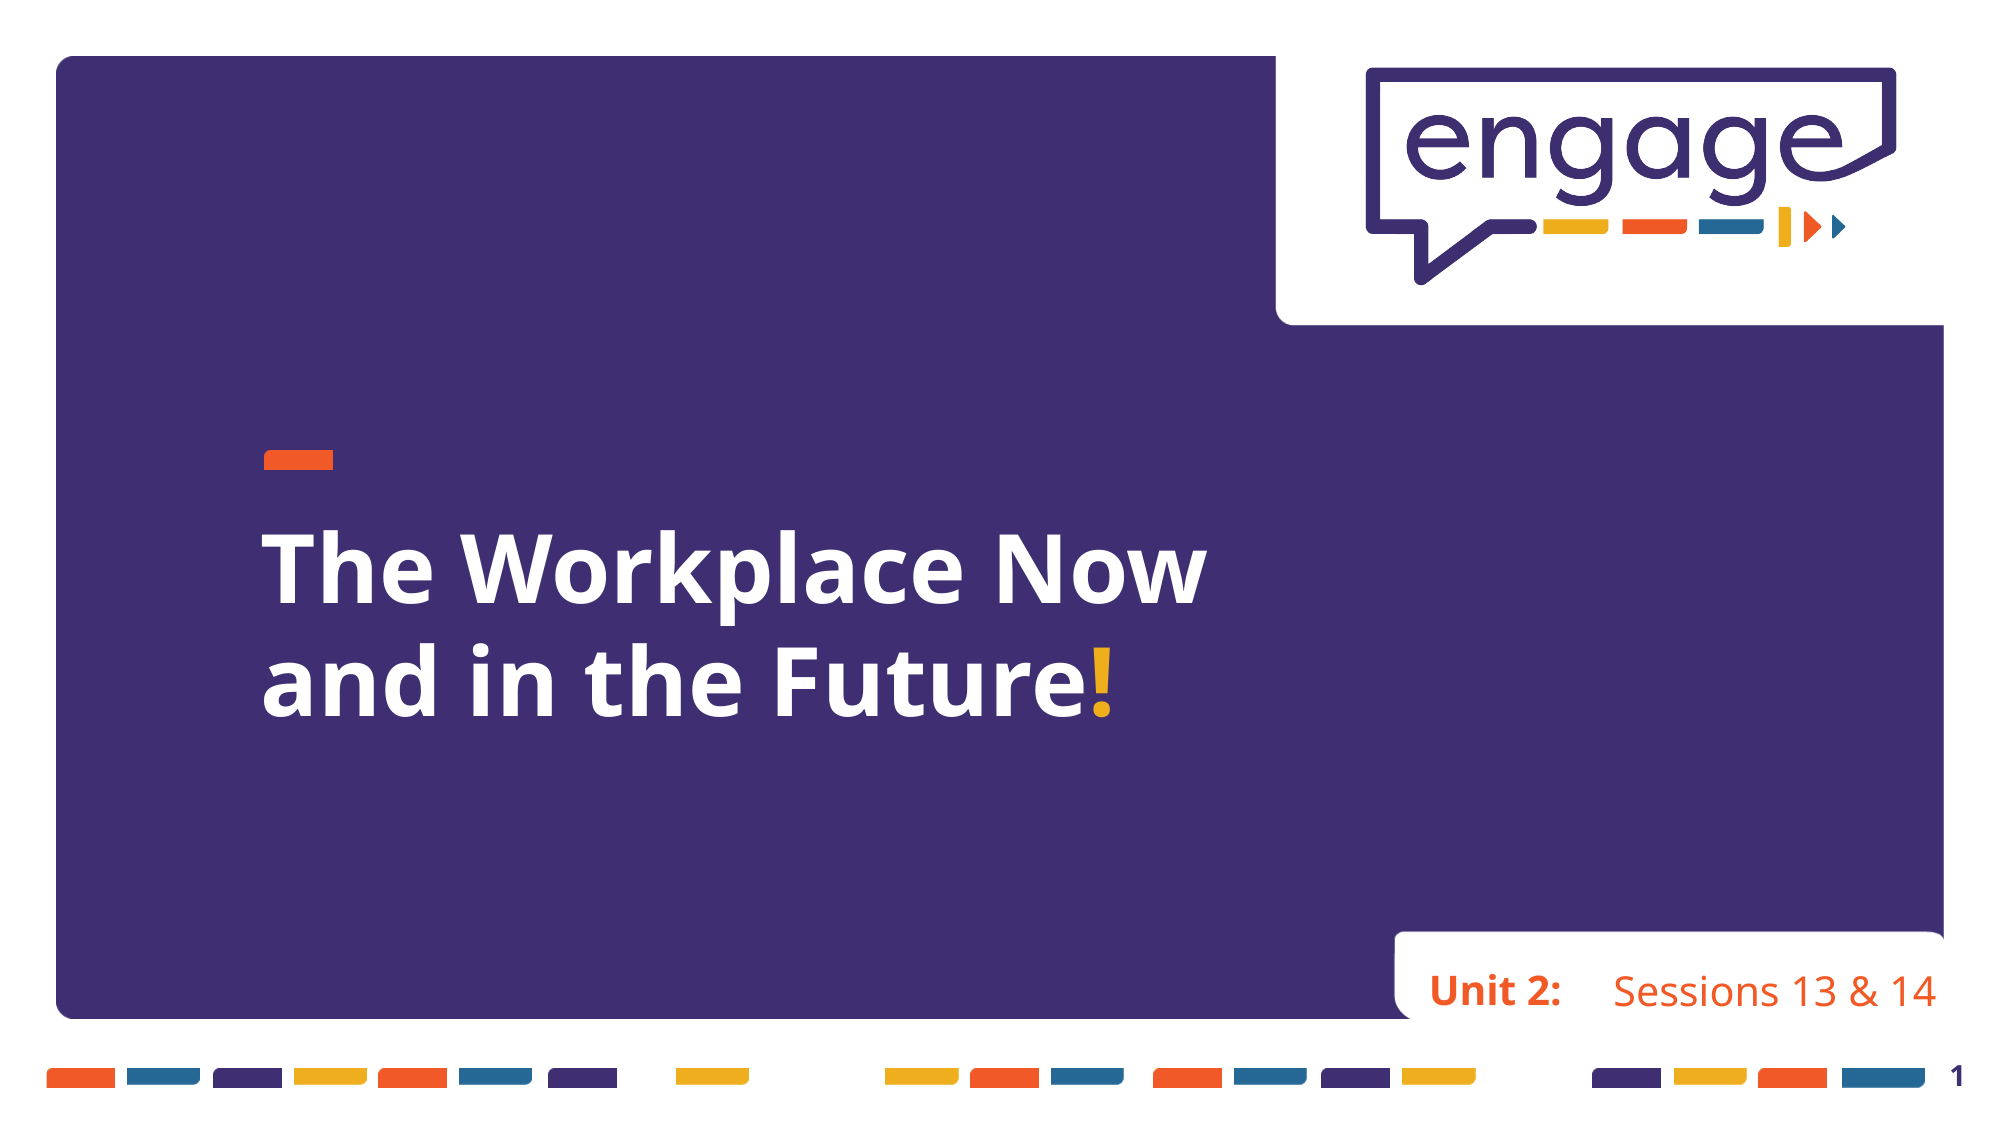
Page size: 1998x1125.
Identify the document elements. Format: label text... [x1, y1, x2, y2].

picture [1758, 1068, 1827, 1088]
picture [1674, 1068, 1747, 1085]
picture [46, 1068, 115, 1088]
picture [1842, 1068, 1925, 1088]
subtitle Unit 2: [1429, 961, 1593, 1018]
picture [676, 1068, 749, 1085]
picture [885, 1068, 959, 1085]
title The Workplace Now and in the Future! [260, 519, 1354, 906]
picture [1051, 1068, 1124, 1085]
picture [1234, 1068, 1307, 1085]
picture [1321, 1068, 1390, 1088]
picture [213, 1068, 282, 1088]
list Sessions 13 & 14 [1613, 962, 1998, 1019]
picture [1592, 1068, 1661, 1088]
picture [970, 1068, 1039, 1088]
picture [56, 0, 1961, 1019]
picture [378, 1068, 447, 1088]
picture [294, 1068, 367, 1085]
picture [459, 1068, 532, 1085]
picture [1153, 1068, 1222, 1088]
picture [548, 1068, 617, 1088]
picture [1402, 1068, 1476, 1085]
picture [127, 1068, 200, 1085]
